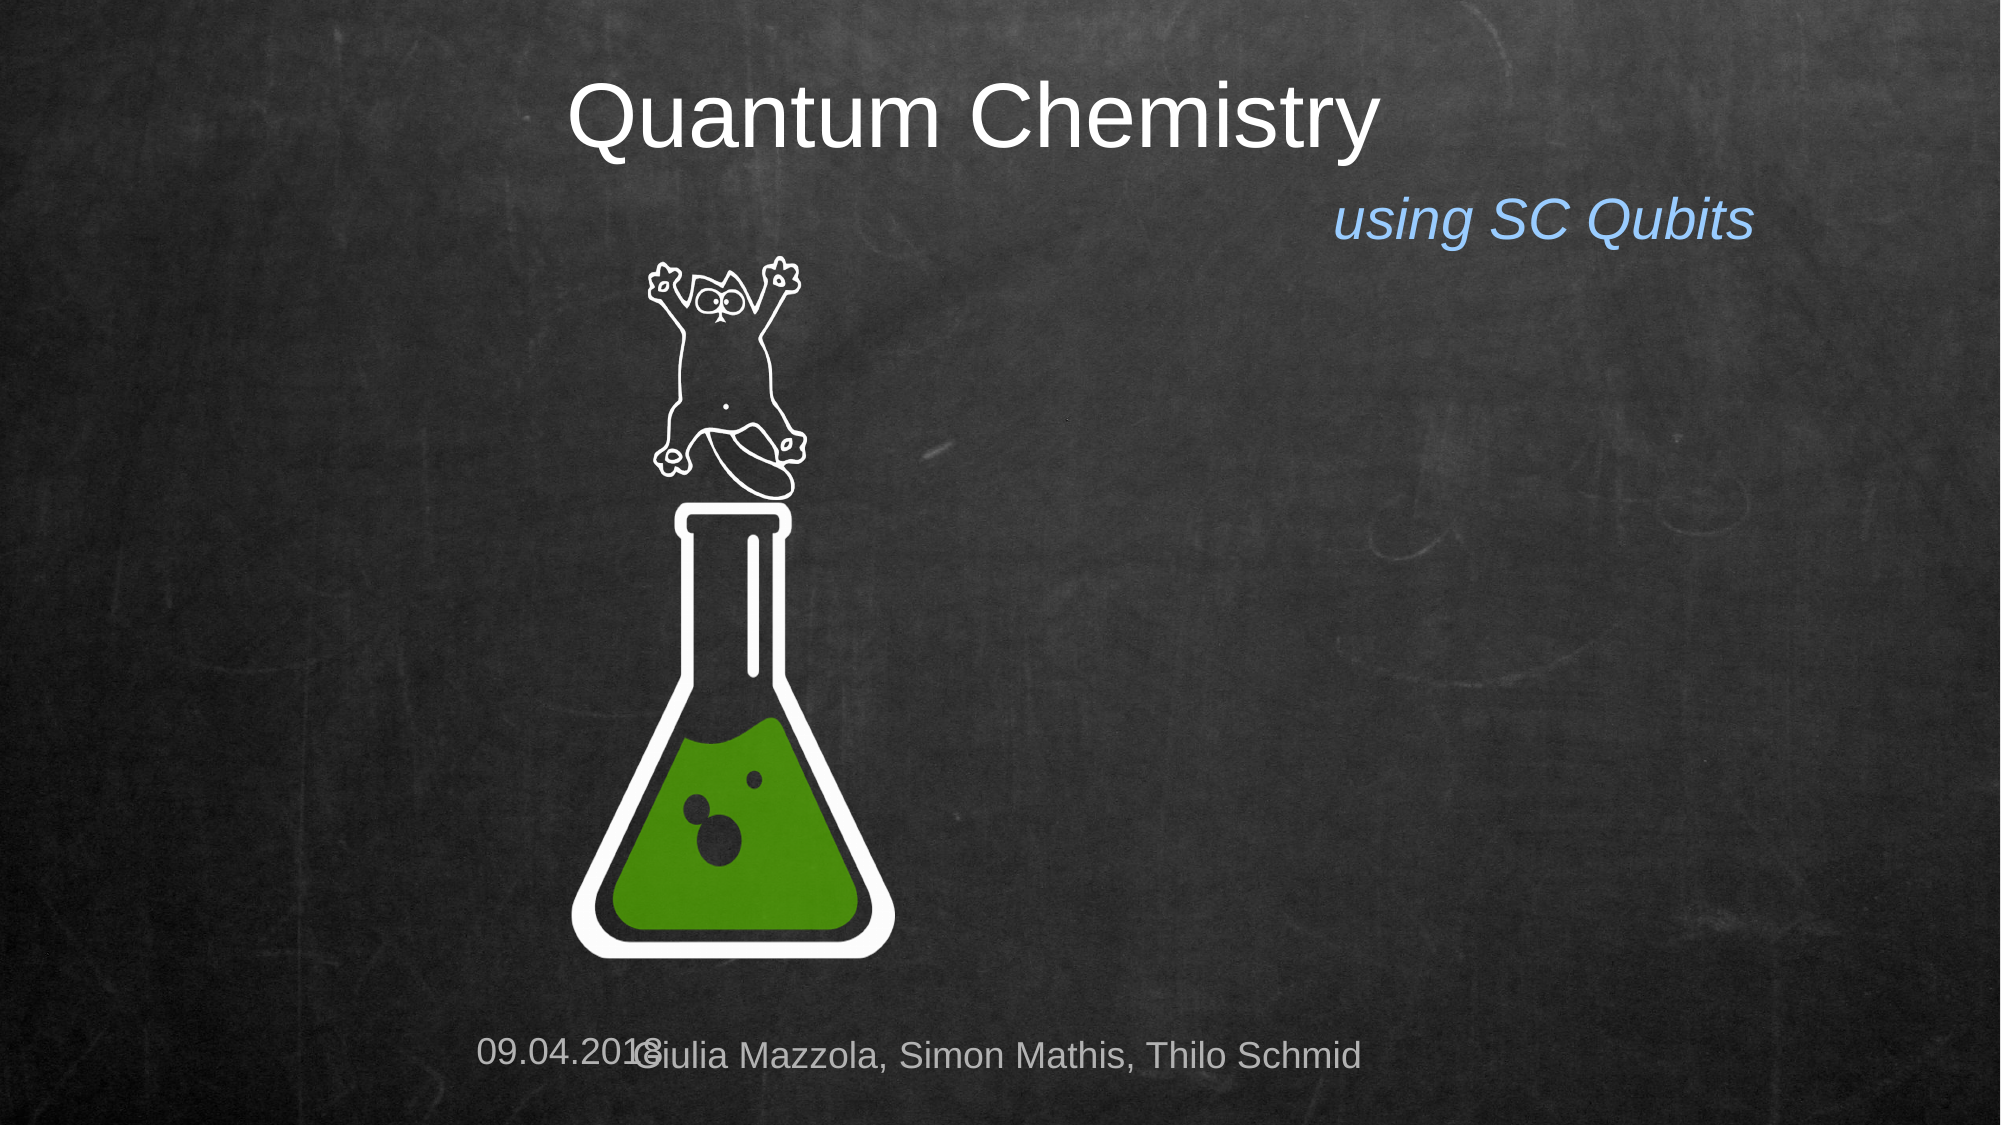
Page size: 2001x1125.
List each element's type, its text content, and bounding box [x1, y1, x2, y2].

title Quantum Chemistry [249, 22, 1750, 214]
text_box 09.04.2018 [461, 1019, 679, 1080]
picture [0, 0, 2001, 1125]
text_box Giulia Mazzola, Simon Mathis, Thilo Schmid [617, 1023, 1378, 1083]
text_box using SC Qubits [1319, 173, 1771, 259]
